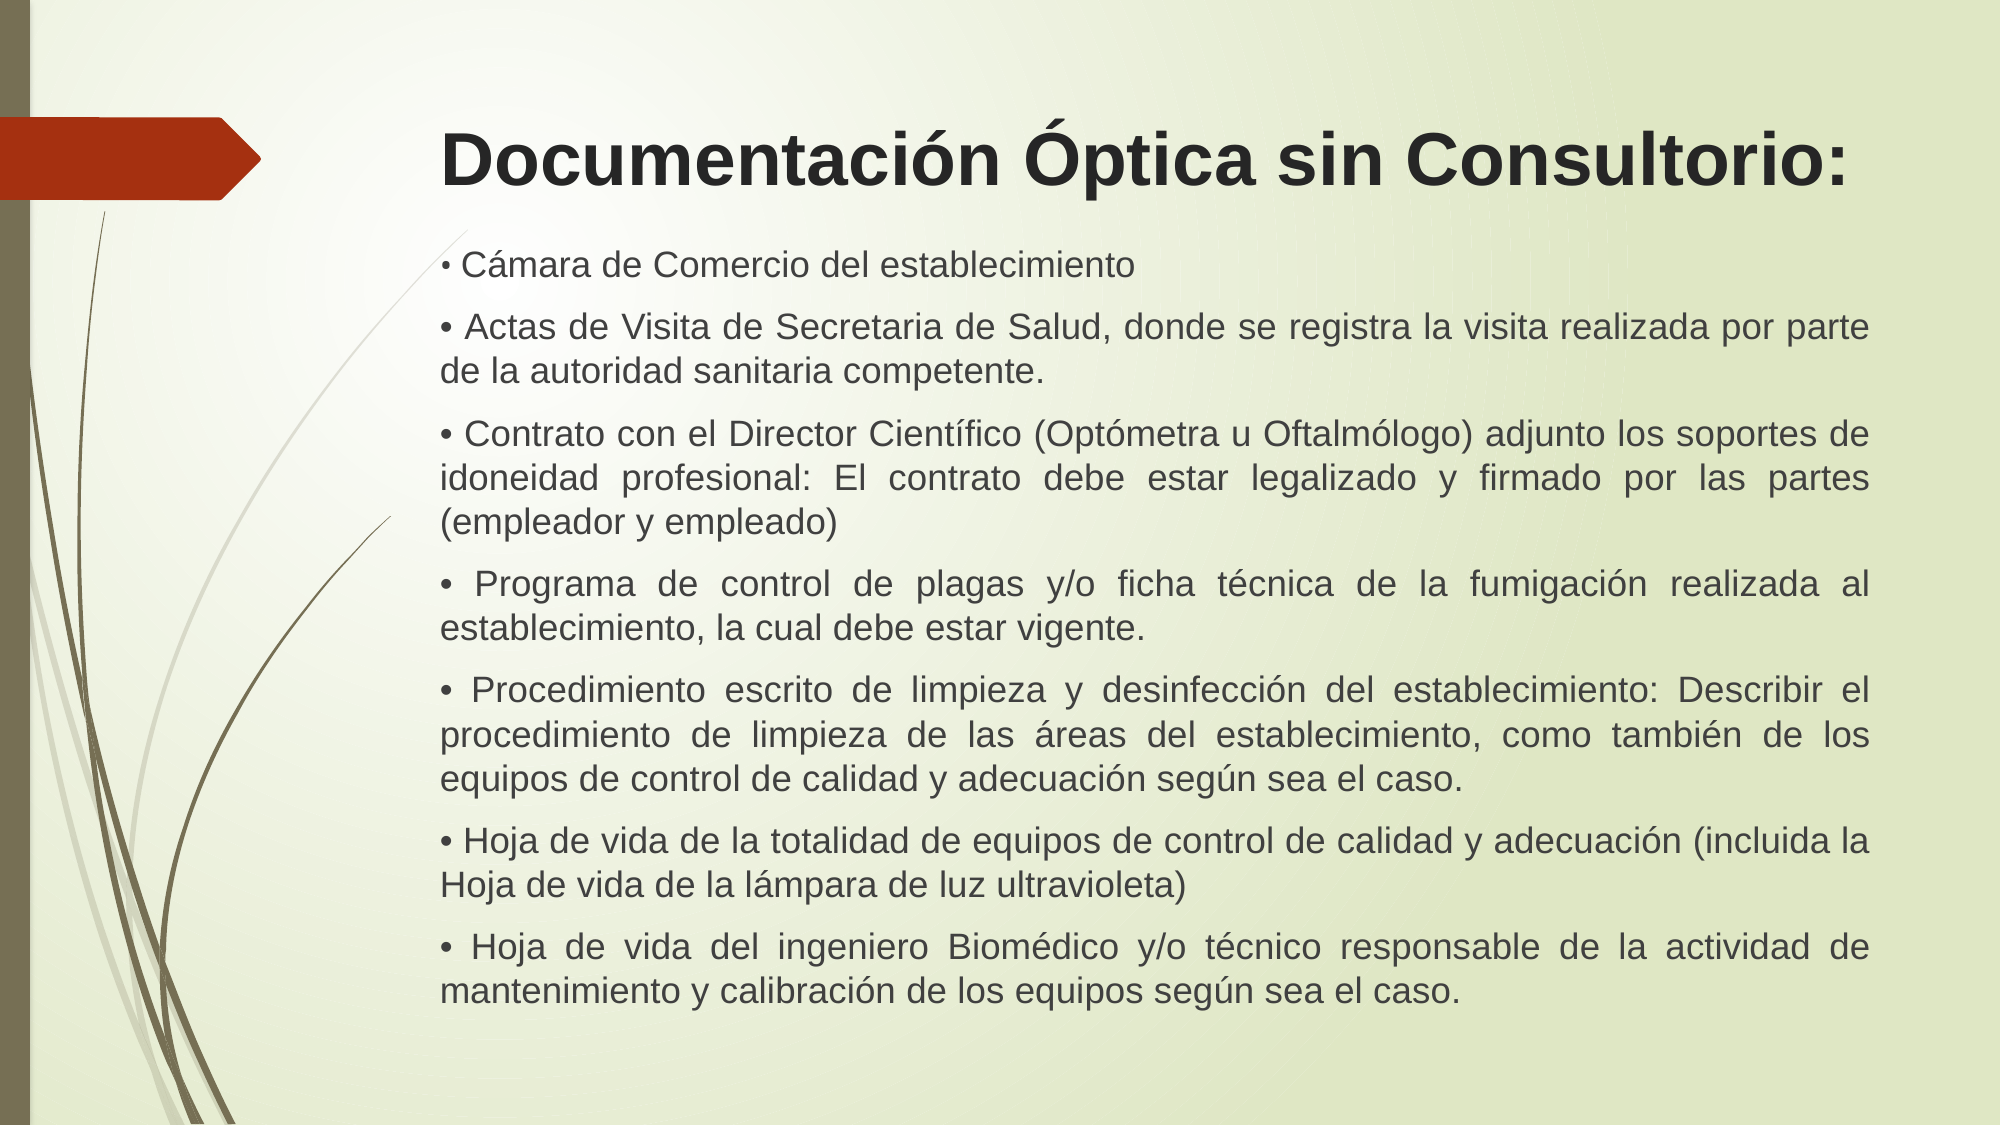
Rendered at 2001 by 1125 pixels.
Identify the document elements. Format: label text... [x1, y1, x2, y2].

list • Cámara de Comercio del establecimiento • Actas de Visita de Secretaria de Salud, donde se registra la visita realizada por parte de la autoridad sanitaria competente. • Contrato con el Director Científico (Optómetra u Oftalmólogo) adjunto los soportes de idoneidad profesional: El contrato debe estar legalizado y firmado por las partes (empleador y empleado) • Programa de control de plagas y/o ficha técnica de la fumigación realizada al establecimiento, la cual debe estar vigente. • Procedimiento escrito de limpieza y desinfección del establecimiento: Describir el procedimiento de limpieza de las áreas del establecimiento, como también de los equipos de control de calidad y adecuación según sea el caso. • Hoja de vida de la totalidad de equipos de control de calidad y adecuación (incluida la Hoja de vida de la lámpara de luz ultravioleta) • Hoja de vida del ingeniero Biomédico y/o técnico responsable de la actividad de mantenimiento y calibración de los equipos según sea el caso. [424, 233, 1888, 1023]
title Documentación Óptica sin Consultorio: [425, 102, 1888, 233]
